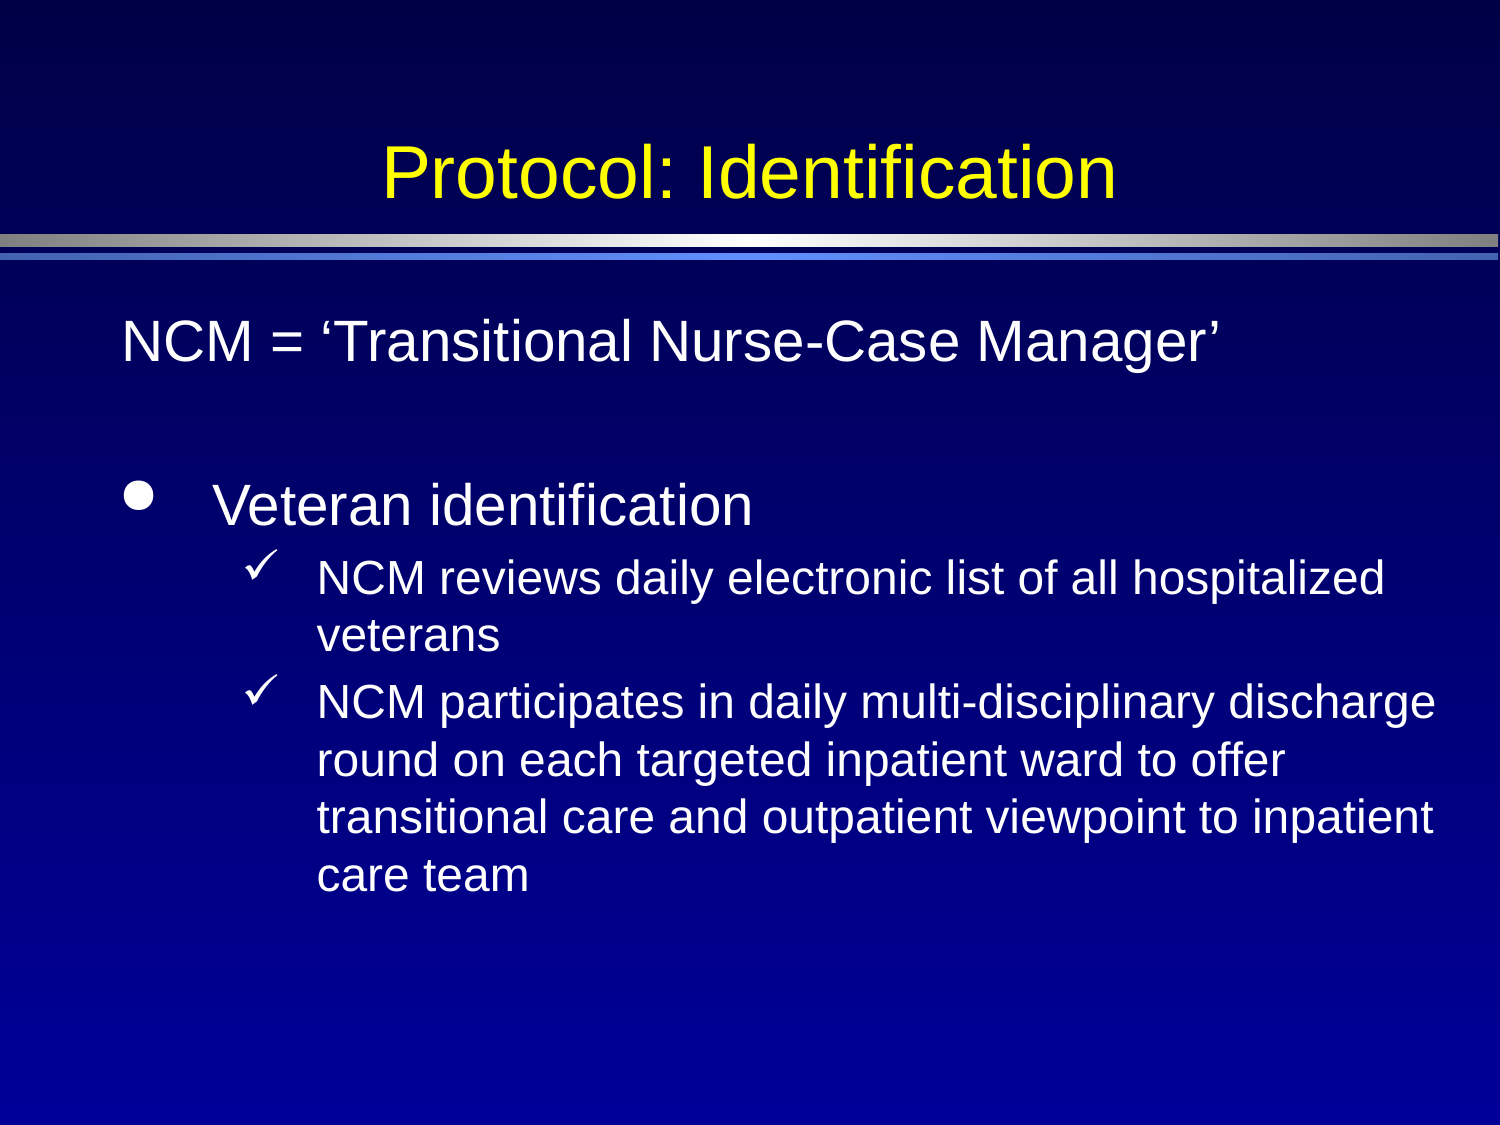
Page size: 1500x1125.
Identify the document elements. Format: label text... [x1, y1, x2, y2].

list NCM = ‘Transitional Nurse-Case Manager’ Veteran identification NCM reviews daily electronic list of all hospitalized veterans NCM participates in daily multi-disciplinary discharge round on each targeted inpatient ward to offer transitional care and outpatient viewpoint to inpatient care team [97, 291, 1500, 1125]
title Protocol: Identification [0, 37, 1500, 225]
